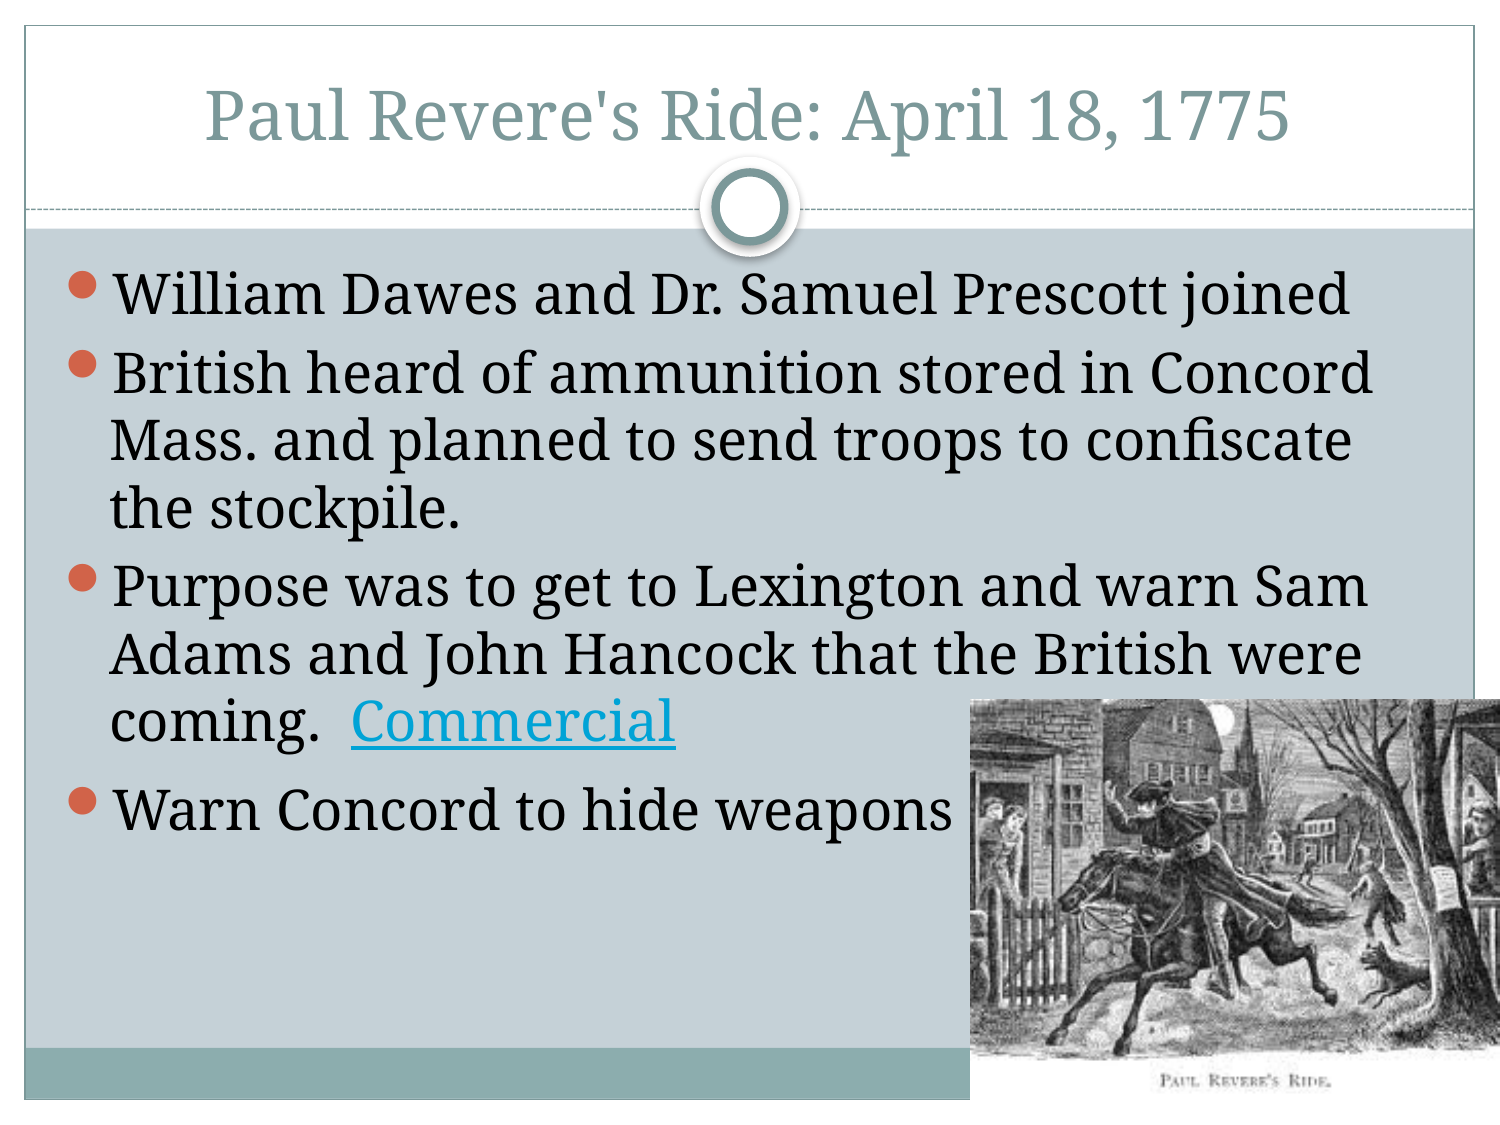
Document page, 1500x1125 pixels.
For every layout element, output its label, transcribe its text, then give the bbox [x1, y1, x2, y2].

title Paul Revere's Ride: April 18, 1775 [49, 37, 1450, 162]
list William Dawes and Dr. Samuel Prescott joined British heard of ammunition stored in Concord Mass. and planned to send troops to confiscate the stockpile. Purpose was to get to Lexington and warn Sam Adams and John Hancock that the British were coming. Commercial Warn Concord to hide weapons [49, 250, 1445, 1001]
picture [970, 699, 1500, 1101]
